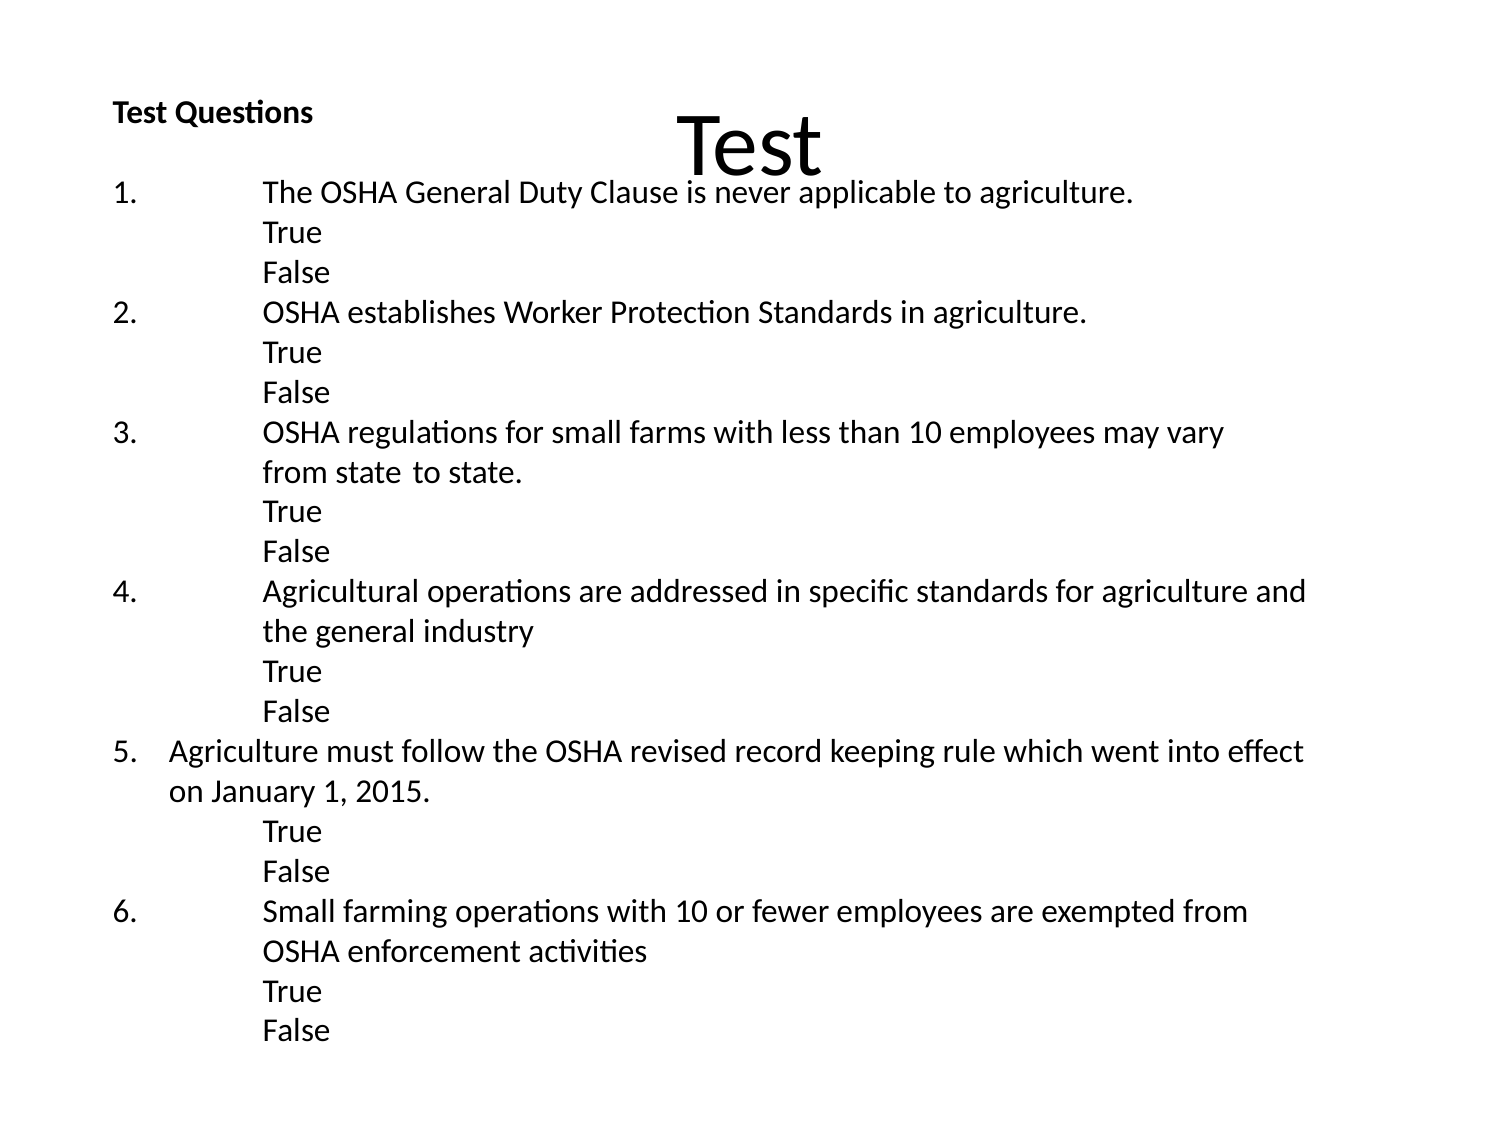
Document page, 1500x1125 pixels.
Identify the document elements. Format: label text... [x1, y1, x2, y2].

title Test [75, 45, 1425, 233]
text_box Test Questions 1. The OSHA General Duty Clause is never applicable to agriculture. True False 2. OSHA establishes Worker Protection Standards in agriculture. True False 3. OSHA regulations for small farms with less than 10 employees may vary from state to state. True False 4. Agricultural operations are addressed in specific standards for agriculture and the general industry True False Agriculture must follow the OSHA revised record keeping rule which went into effect on January 1, 2015. True False 6. Small farming operations with 10 or fewer employees are exempted from OSHA enforcement activities True False [97, 233, 1328, 1101]
